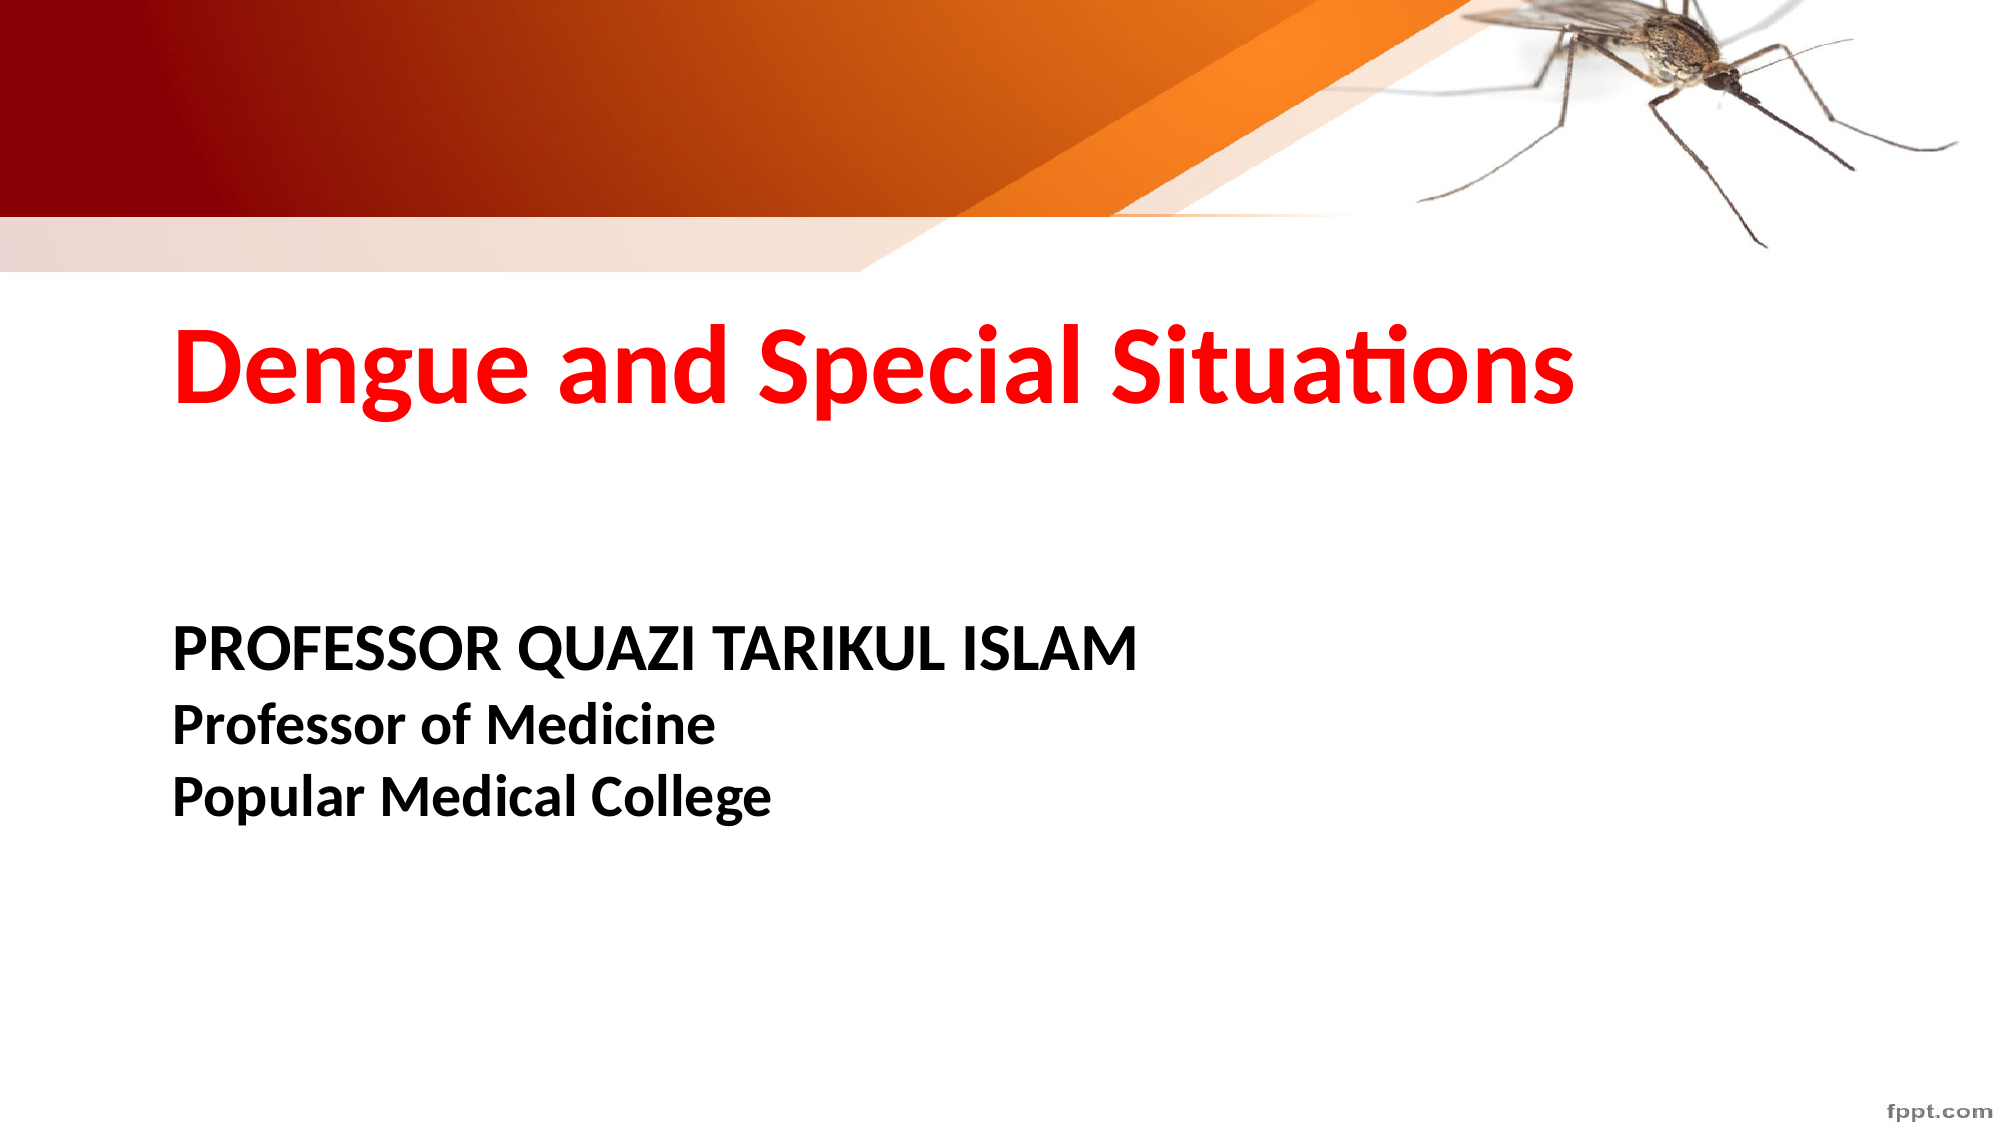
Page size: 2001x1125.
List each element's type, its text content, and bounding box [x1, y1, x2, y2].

picture [0, 0, 2001, 1125]
list Dengue and Special Situations [157, 264, 1858, 434]
title Professor Quazi Tarikul Islam Professor of Medicine Popular Medical College [157, 595, 1858, 919]
